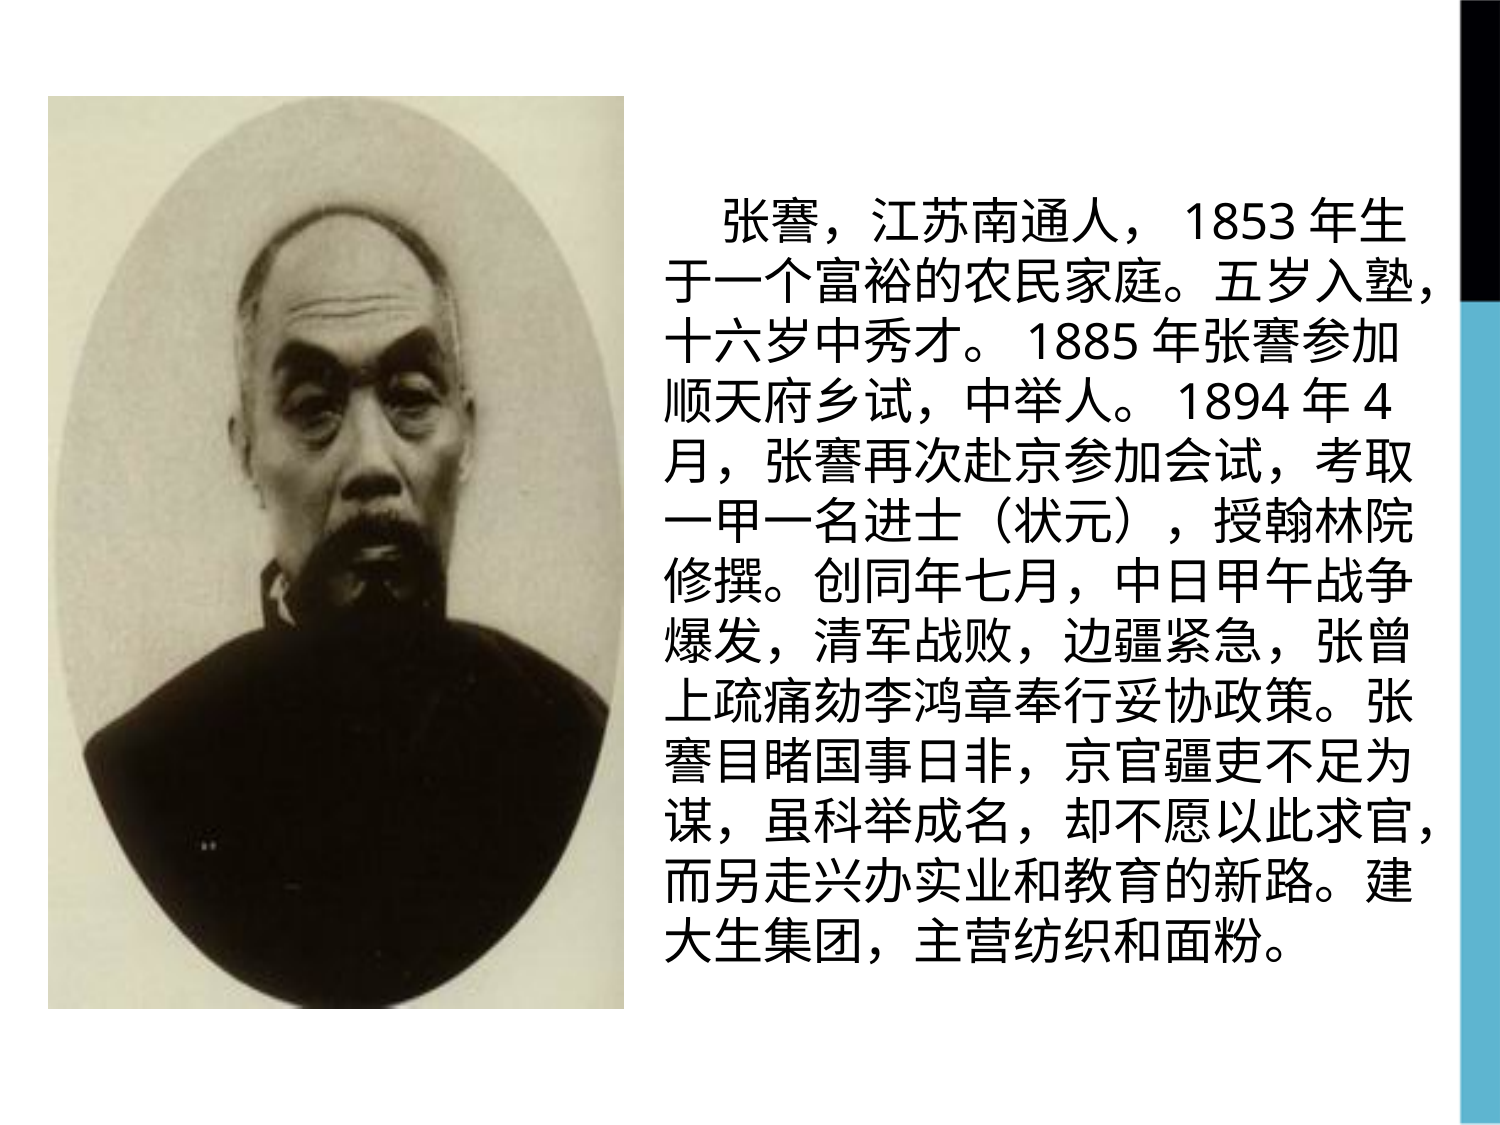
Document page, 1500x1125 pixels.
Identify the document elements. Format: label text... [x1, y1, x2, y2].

text_box 张謇，江苏南通人，1853年生于一个富裕的农民家庭。五岁入塾，十六岁中秀才。1885年张謇参加顺天府乡试，中举人。1894年4月，张謇再次赴京参加会试，考取一甲一名进士（状元），授翰林院修撰。创同年七月，中日甲午战争爆发，清军战败，边疆紧急，张曾上疏痛劾李鸿章奉行妥协政策。张謇目睹国事日非，京官疆吏不足为谋，虽科举成名，却不愿以此求官，而另走兴办实业和教育的新路。建大生集团，主营纺织和面粉。 [648, 116, 1444, 977]
picture [0, 0, 1500, 1125]
